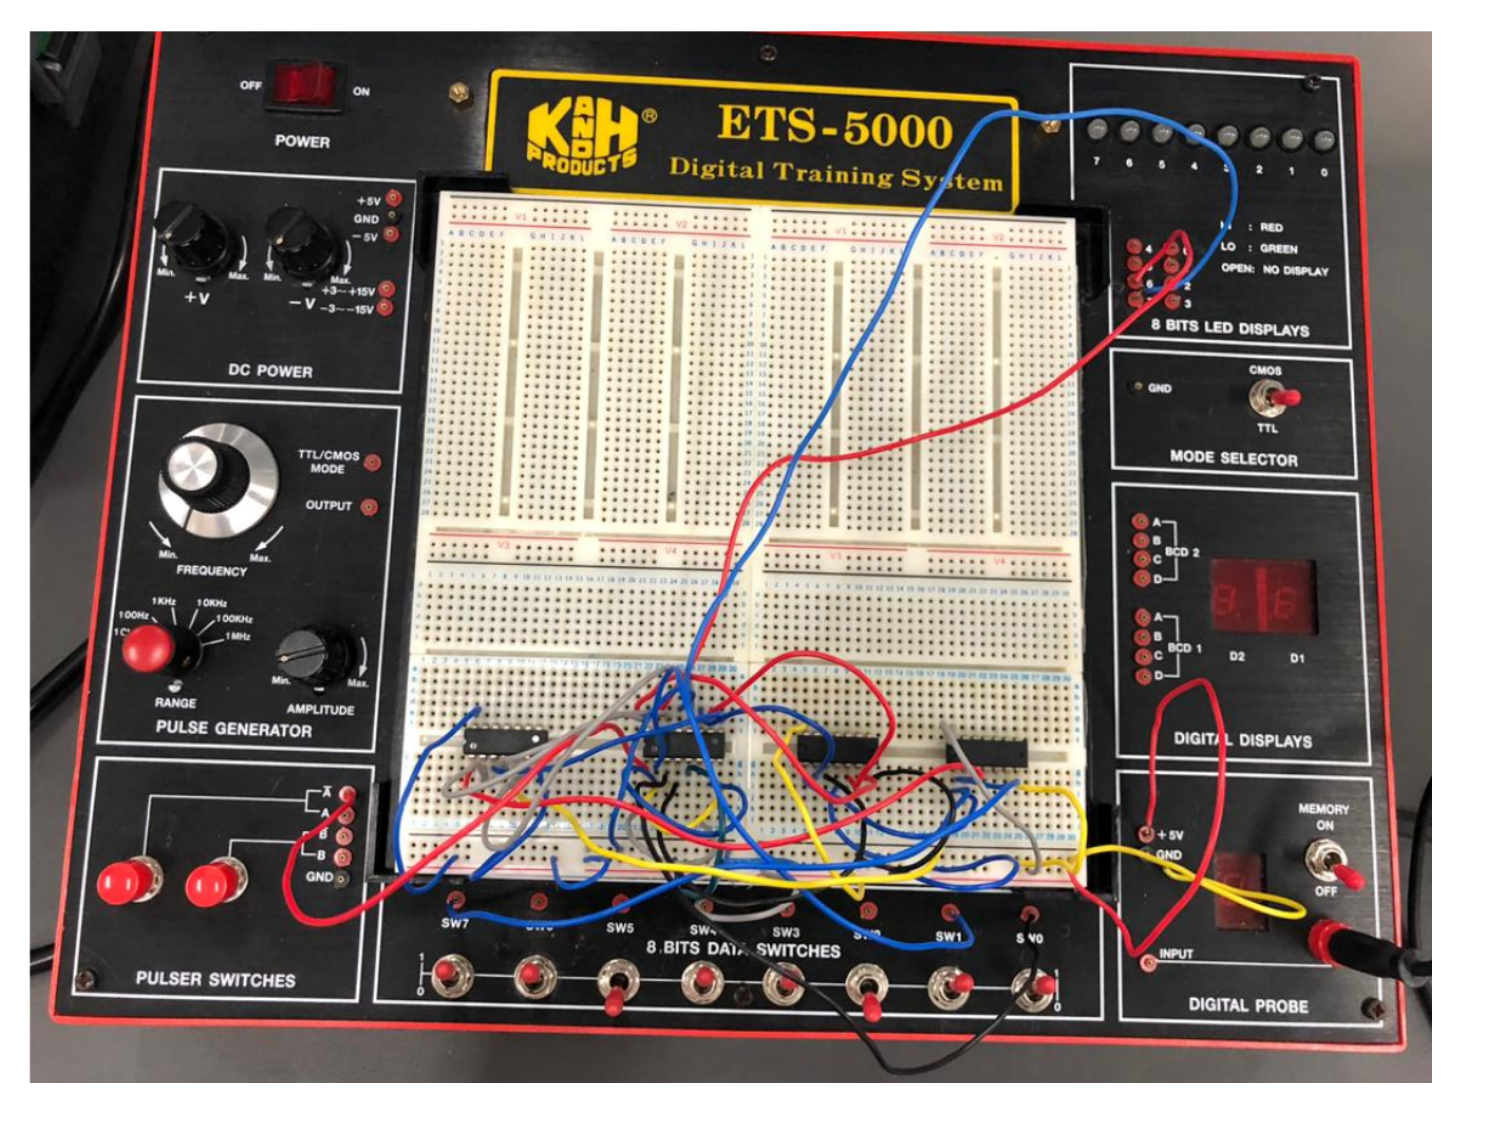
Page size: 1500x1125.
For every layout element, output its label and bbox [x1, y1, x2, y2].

picture [1257, 32, 1430, 1083]
list [204, 0, 1257, 1125]
picture [31, 32, 204, 1083]
